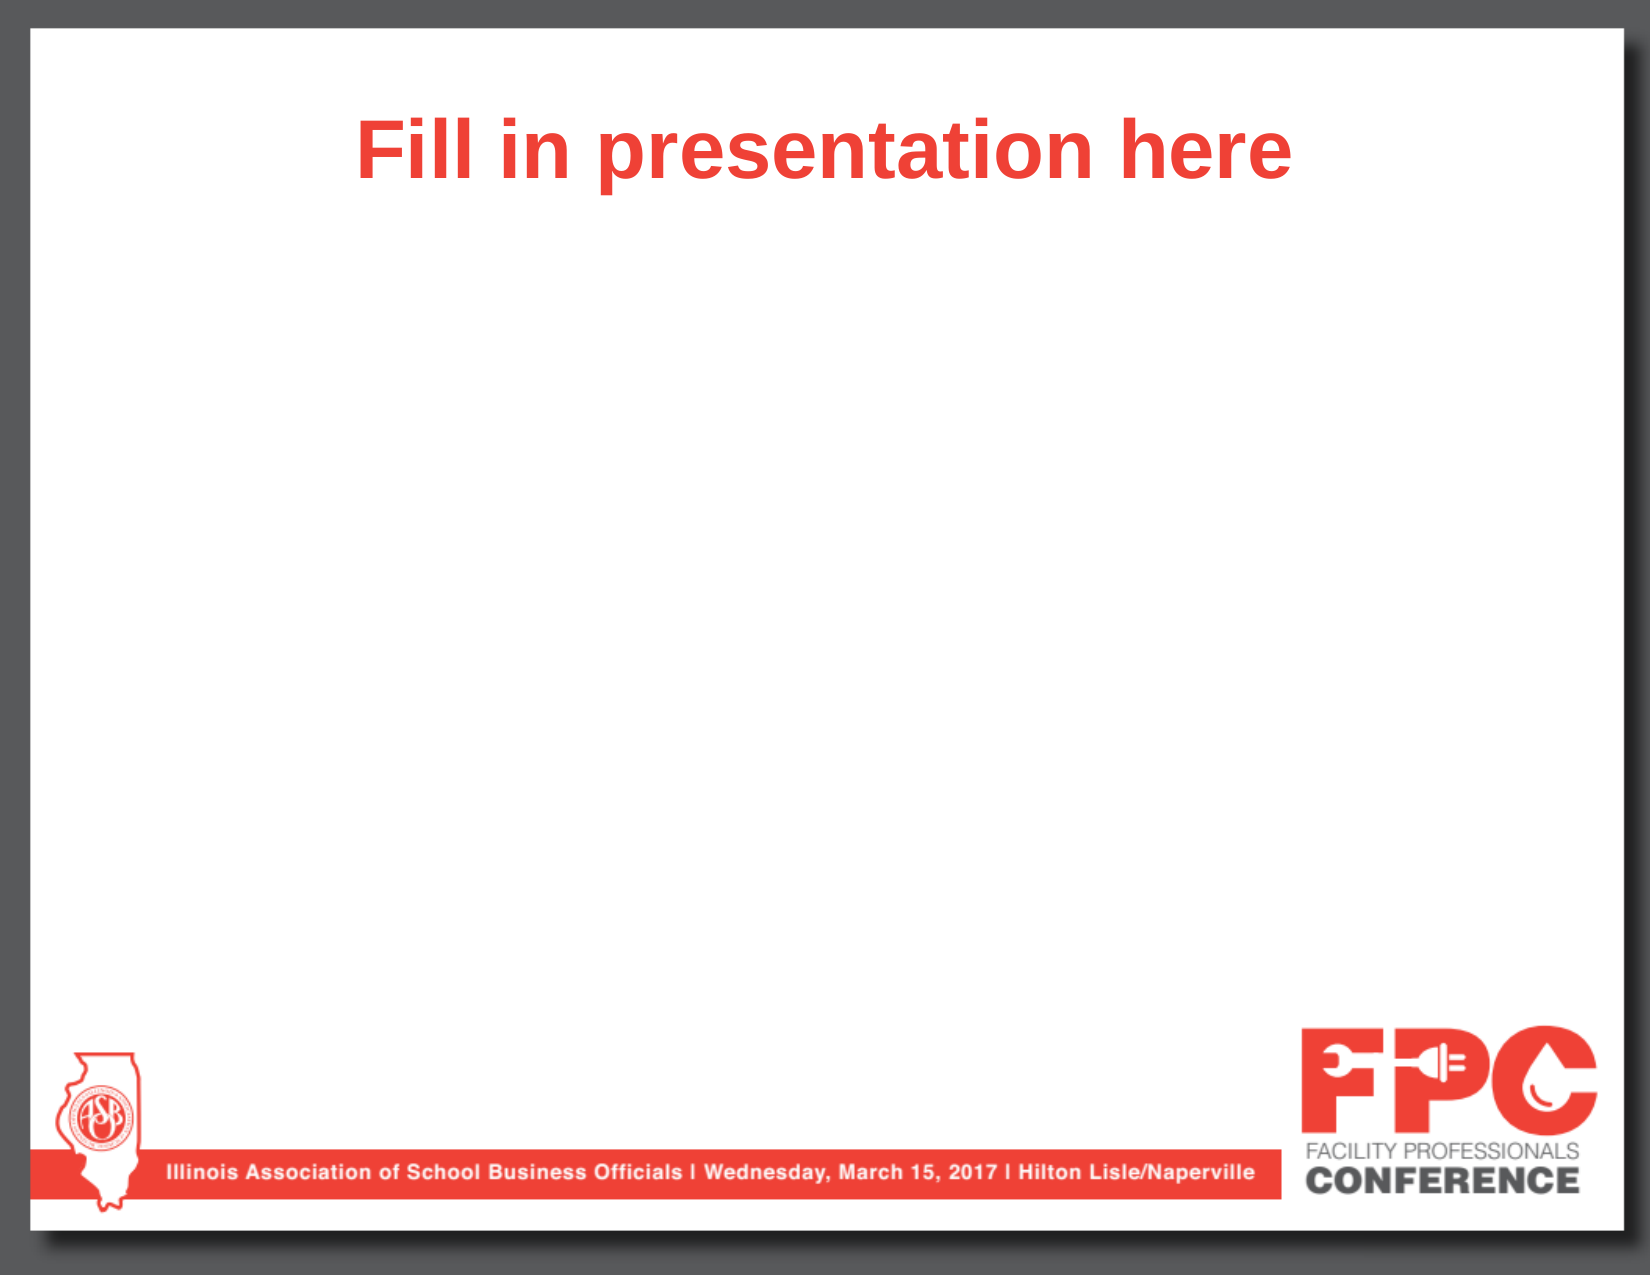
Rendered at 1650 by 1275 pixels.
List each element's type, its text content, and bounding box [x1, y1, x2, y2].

text_box Fill in presentation here [162, 87, 1488, 203]
